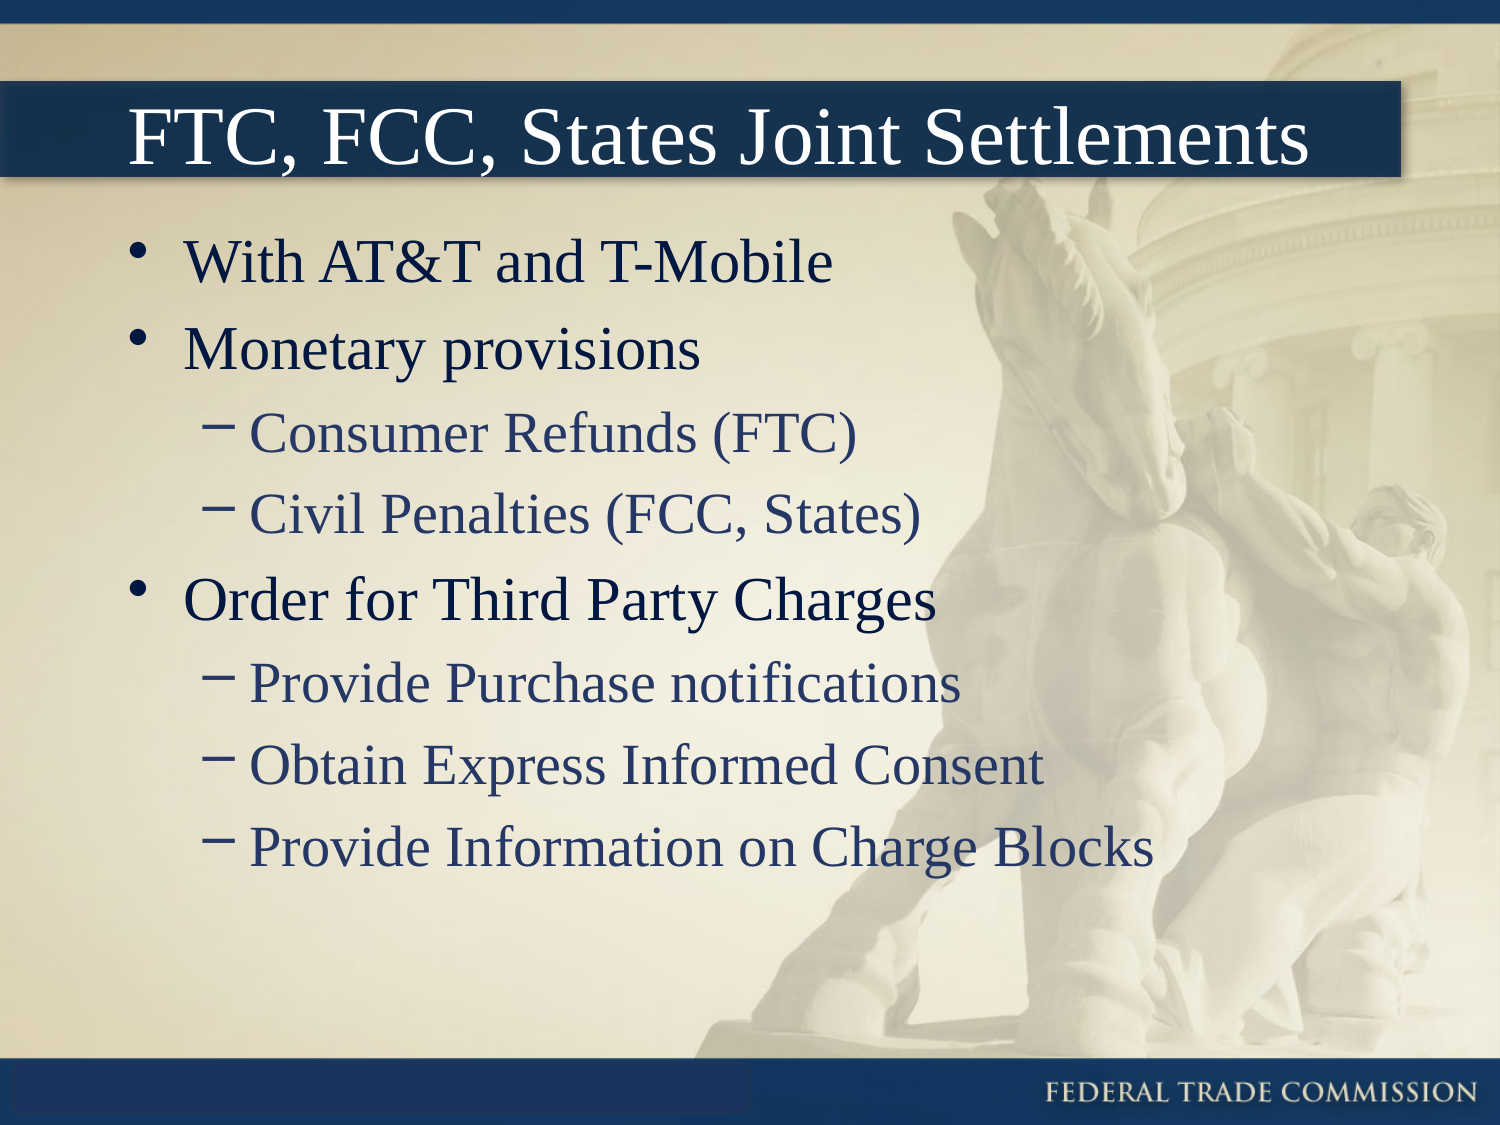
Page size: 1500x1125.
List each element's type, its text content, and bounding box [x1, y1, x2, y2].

title FTC, FCC, States Joint Settlements [112, 87, 1400, 175]
list With AT&T and T-Mobile Monetary provisions Consumer Refunds (FTC) Civil Penalties (FCC, States) Order for Third Party Charges Provide Purchase notifications Obtain Express Informed Consent Provide Information on Charge Blocks [112, 212, 1388, 1013]
picture [0, 0, 1500, 1125]
